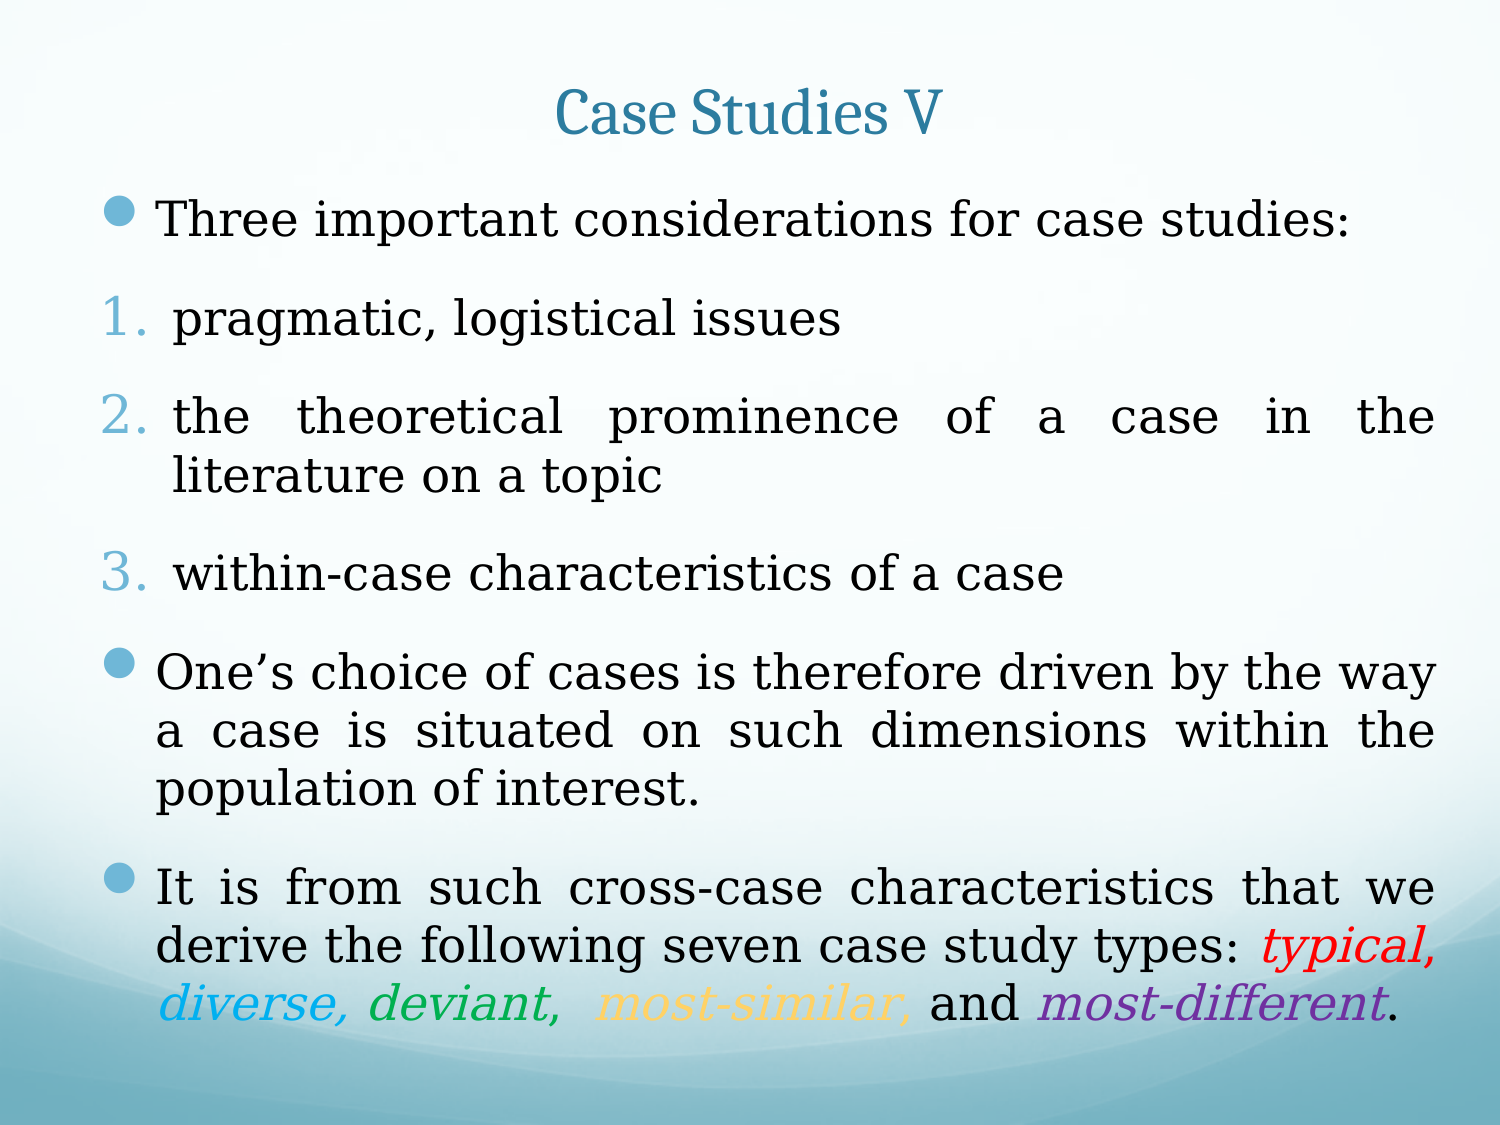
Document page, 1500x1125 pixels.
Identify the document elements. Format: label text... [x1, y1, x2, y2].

title Case Studies V [90, 52, 1410, 163]
list Three important considerations for case studies: pragmatic, logistical issues the theoretical prominence of a case in the literature on a topic within-case characteristics of a case One’s choice of cases is therefore driven by the way a case is situated on such dimensions within the population of interest. It is from such cross-case characteristics that we derive the following seven case study types: typical, diverse, deviant, most-similar, and most-different. [84, 180, 1453, 1105]
